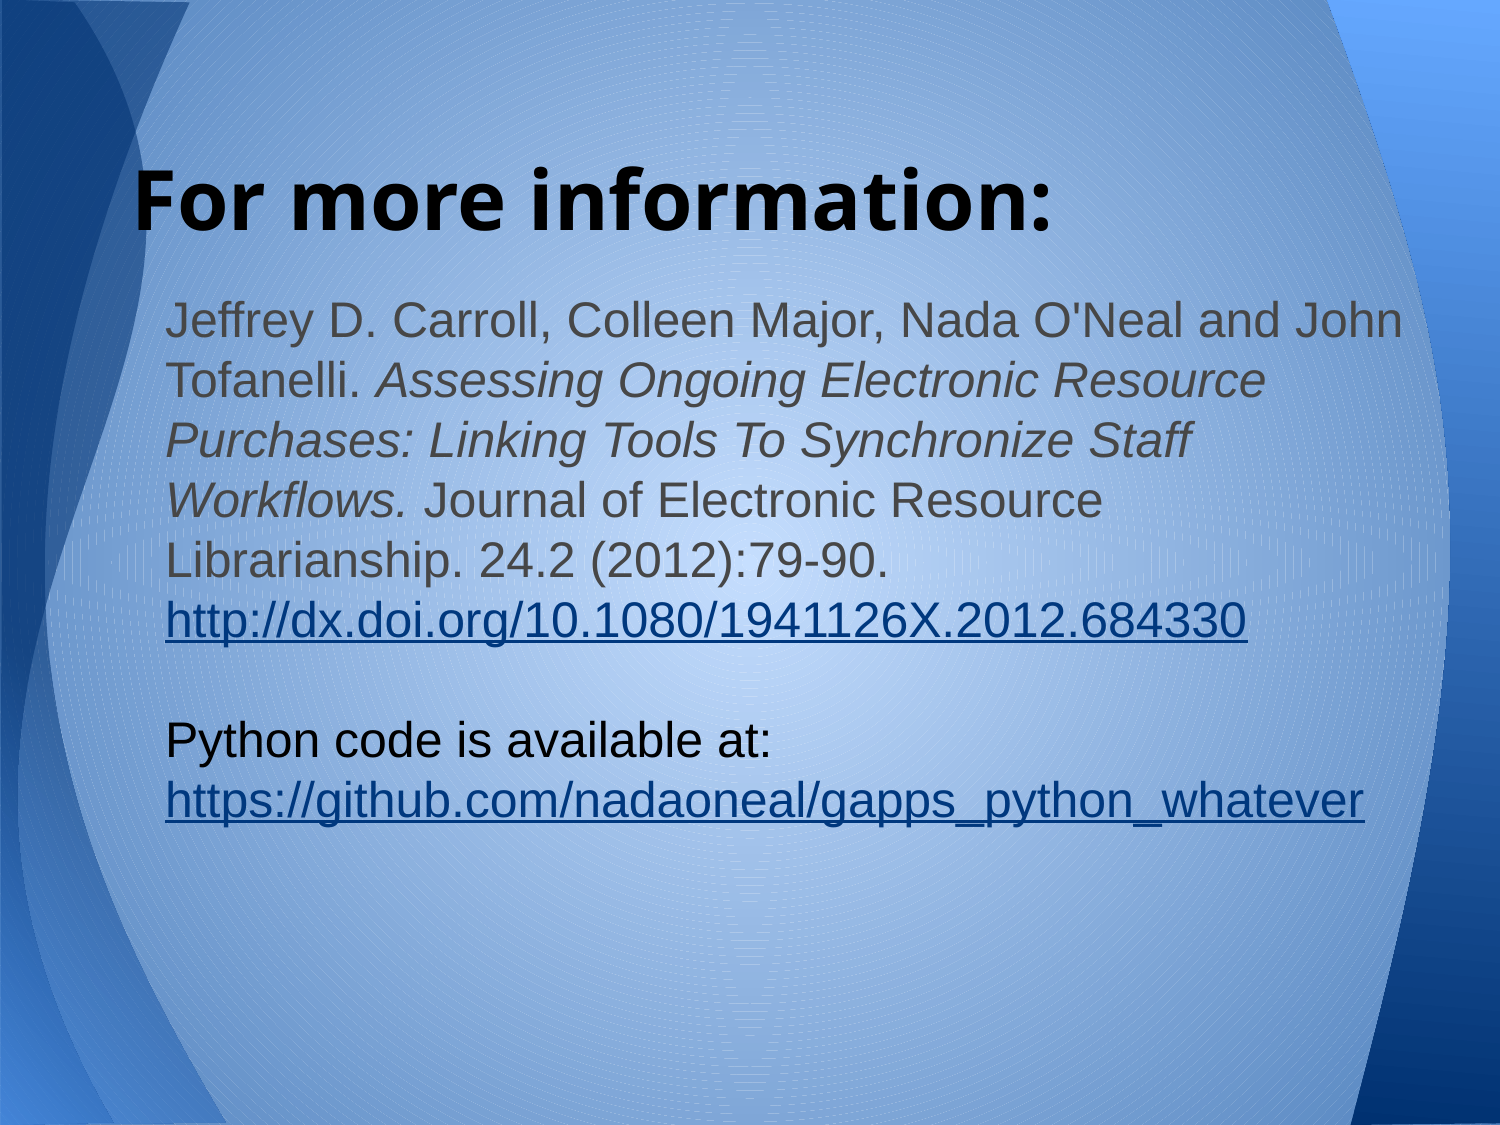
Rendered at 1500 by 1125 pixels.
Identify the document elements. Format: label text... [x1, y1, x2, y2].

list Jeffrey D. Carroll, Colleen Major, Nada O'Neal and John Tofanelli. Assessing Ongoing Electronic Resource Purchases: Linking Tools To Synchronize Staff Workflows. Journal of Electronic Resource Librarianship. 24.2 (2012):79-90. http://dx.doi.org/10.1080/1941126X.2012.684330 Python code is available at: https://github.com/nadaoneal/gapps_python_whatever [75, 272, 1425, 1067]
title For more information: [75, 45, 1425, 263]
